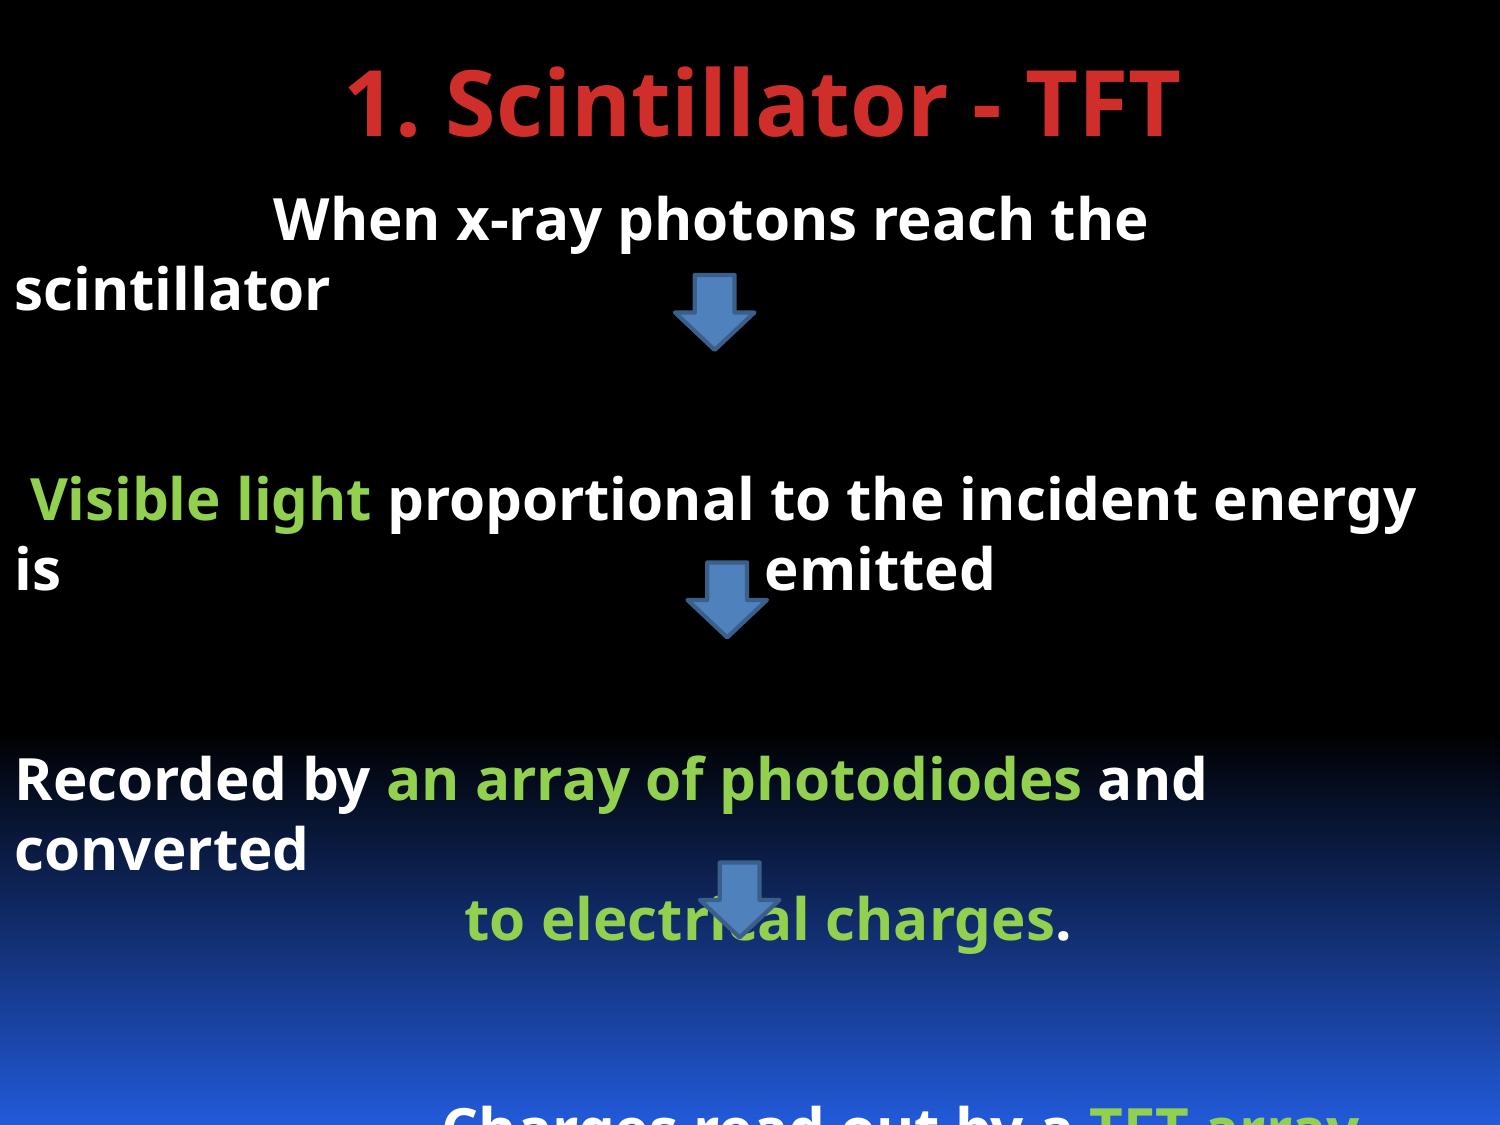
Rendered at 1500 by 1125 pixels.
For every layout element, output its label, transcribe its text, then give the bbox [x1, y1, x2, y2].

text_box [697, 860, 782, 939]
text_box [672, 272, 757, 352]
text_box 1. Scintillator - TFT [328, 37, 1198, 163]
text_box [685, 560, 769, 639]
text_box When x-ray photons reach the scintillator Visible light proportional to the incident energy is emitted Recorded by an array of photodiodes and converted to electrical charges. Charges read out by a TFT array [0, 174, 1463, 1125]
